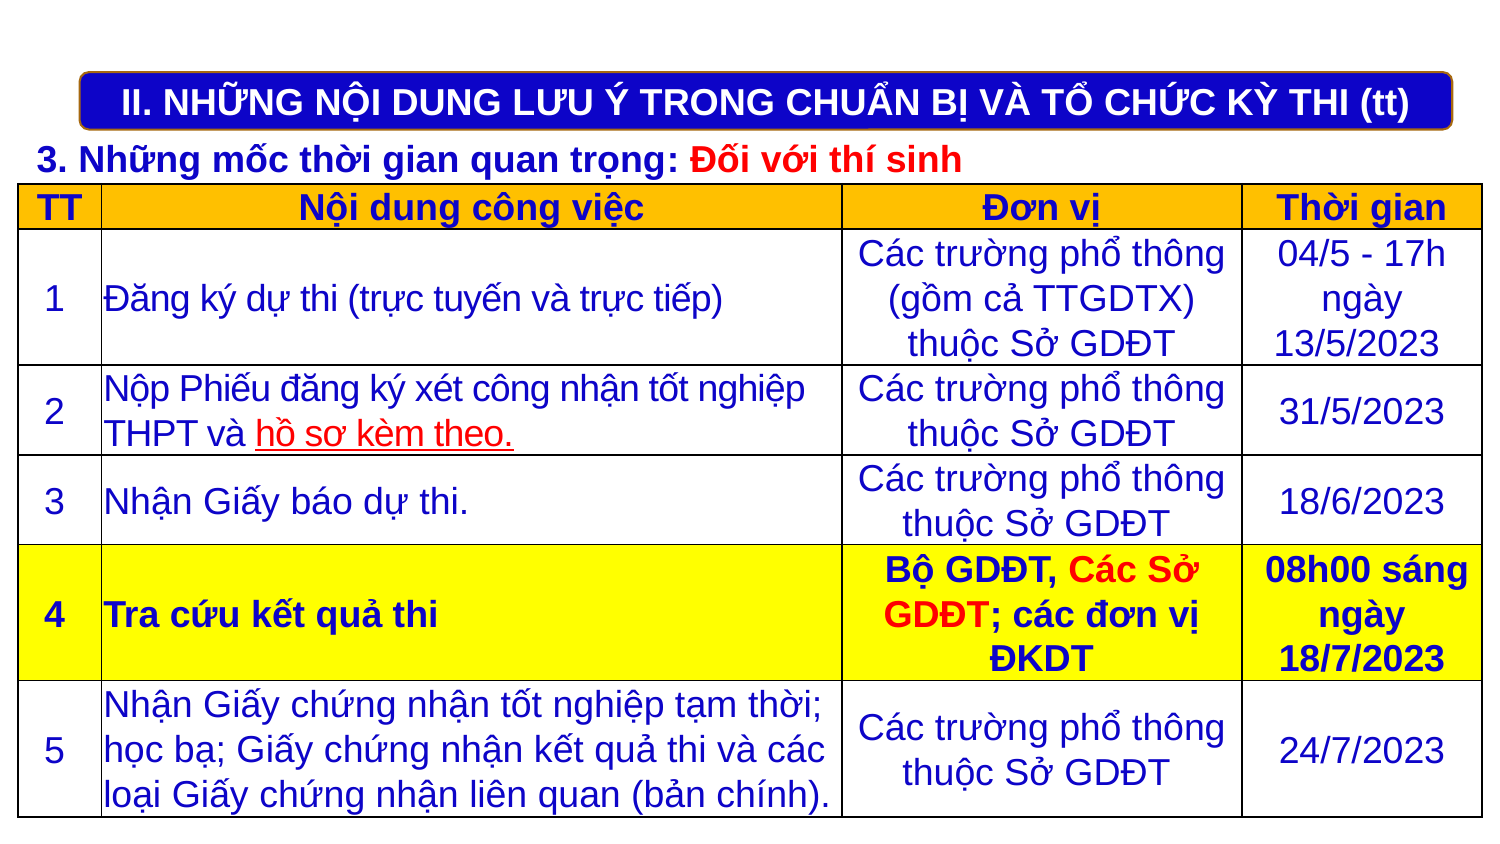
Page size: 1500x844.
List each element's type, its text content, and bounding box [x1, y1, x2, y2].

table_cell 08h00 sáng ngày 18/7/2023 [1243, 545, 1481, 680]
table_cell Nhận Giấy chứng nhận tốt nghiệp tạm thời; học bạ; Giấy chứng nhận kết quả thi và các loại Giấy chứng nhận liên quan (bản chính). [102, 681, 841, 816]
table_header TT [19, 185, 101, 228]
table_cell Bộ GDĐT, Các Sở GDĐT; các đơn vị ĐKDT [843, 545, 1241, 680]
table_cell Các trường phổ thông thuộc Sở GDĐT [843, 681, 1241, 816]
table_cell Tra cứu kết quả thi [102, 545, 841, 680]
text_box 3. Những mốc thời gian quan trọng: Đối với thí sinh [21, 127, 979, 187]
table_cell 24/7/2023 [1243, 681, 1481, 816]
table_cell 2 [19, 366, 101, 454]
table_cell 31/5/2023 [1243, 366, 1481, 454]
table_header Nội dung công việc [102, 187, 841, 228]
table_cell Các trường phổ thông (gồm cả TTGDTX) thuộc Sở GDĐT [843, 230, 1241, 364]
table_cell 4 [19, 545, 101, 680]
table_cell Các trường phổ thông thuộc Sở GDĐT [843, 456, 1241, 544]
table_cell 1 [19, 230, 101, 364]
table_header Đơn vị [843, 185, 1241, 228]
text_box II. NHỮNG NỘI DUNG LƯU Ý TRONG CHUẨN BỊ VÀ TỔ CHỨC KỲ THI (tt) [78, 71, 1454, 131]
table_cell Nộp Phiếu đăng ký xét công nhận tốt nghiệp THPT và hồ sơ kèm theo. [102, 366, 841, 454]
table_cell 18/6/2023 [1243, 456, 1481, 544]
table_cell Các trường phổ thông thuộc Sở GDĐT [843, 366, 1241, 454]
table_cell 3 [19, 456, 101, 544]
table_cell Đăng ký dự thi (trực tuyến và trực tiếp) [102, 230, 841, 364]
table_cell 04/5 - 17h ngày 13/5/2023 [1243, 230, 1481, 364]
table_header Thời gian [1243, 185, 1481, 228]
table_cell 5 [19, 681, 101, 816]
table_cell Nhận Giấy báo dự thi. [102, 456, 841, 544]
